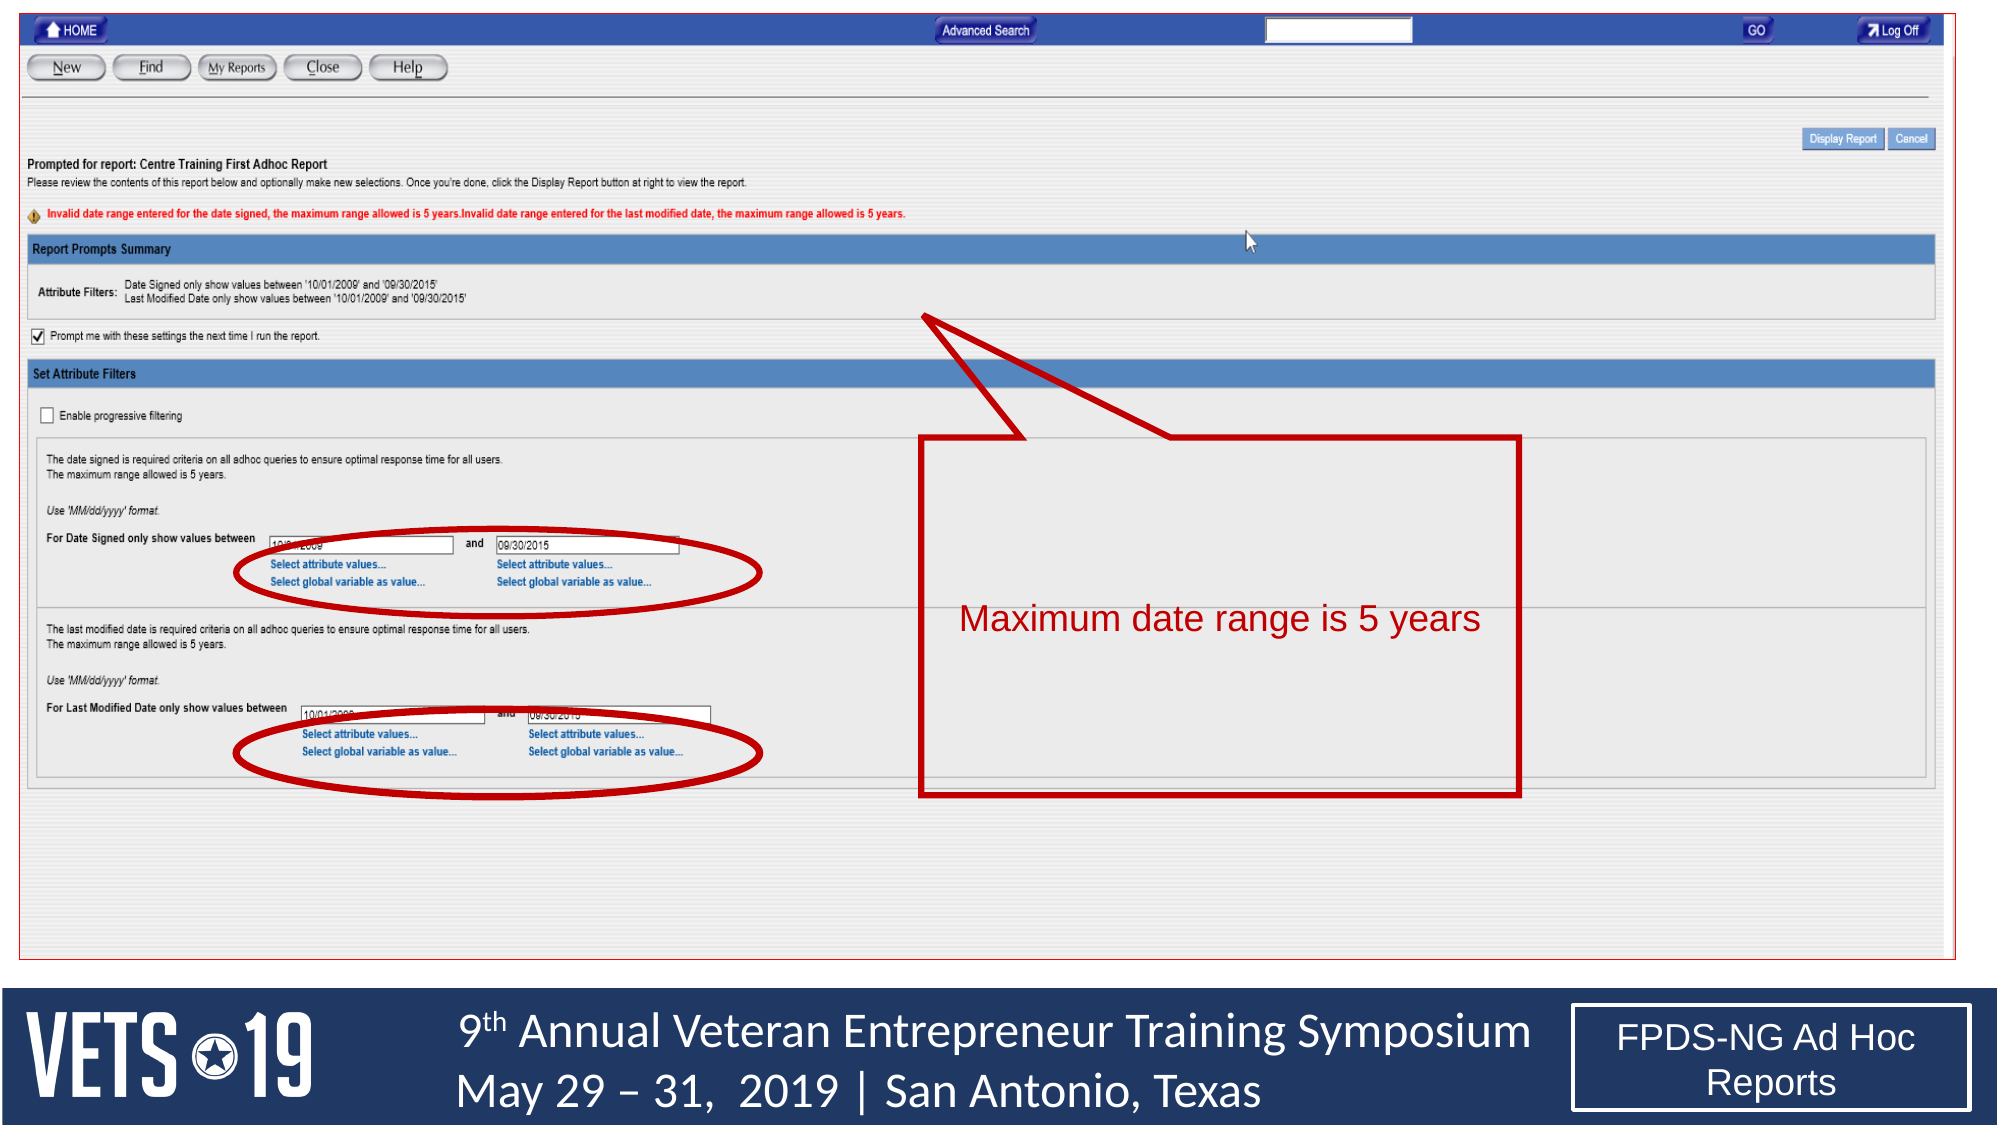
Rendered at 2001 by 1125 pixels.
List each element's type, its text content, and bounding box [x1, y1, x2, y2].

picture [19, 13, 1956, 960]
text_box FPDS-NG Ad Hoc Reports [1573, 1005, 1970, 1110]
